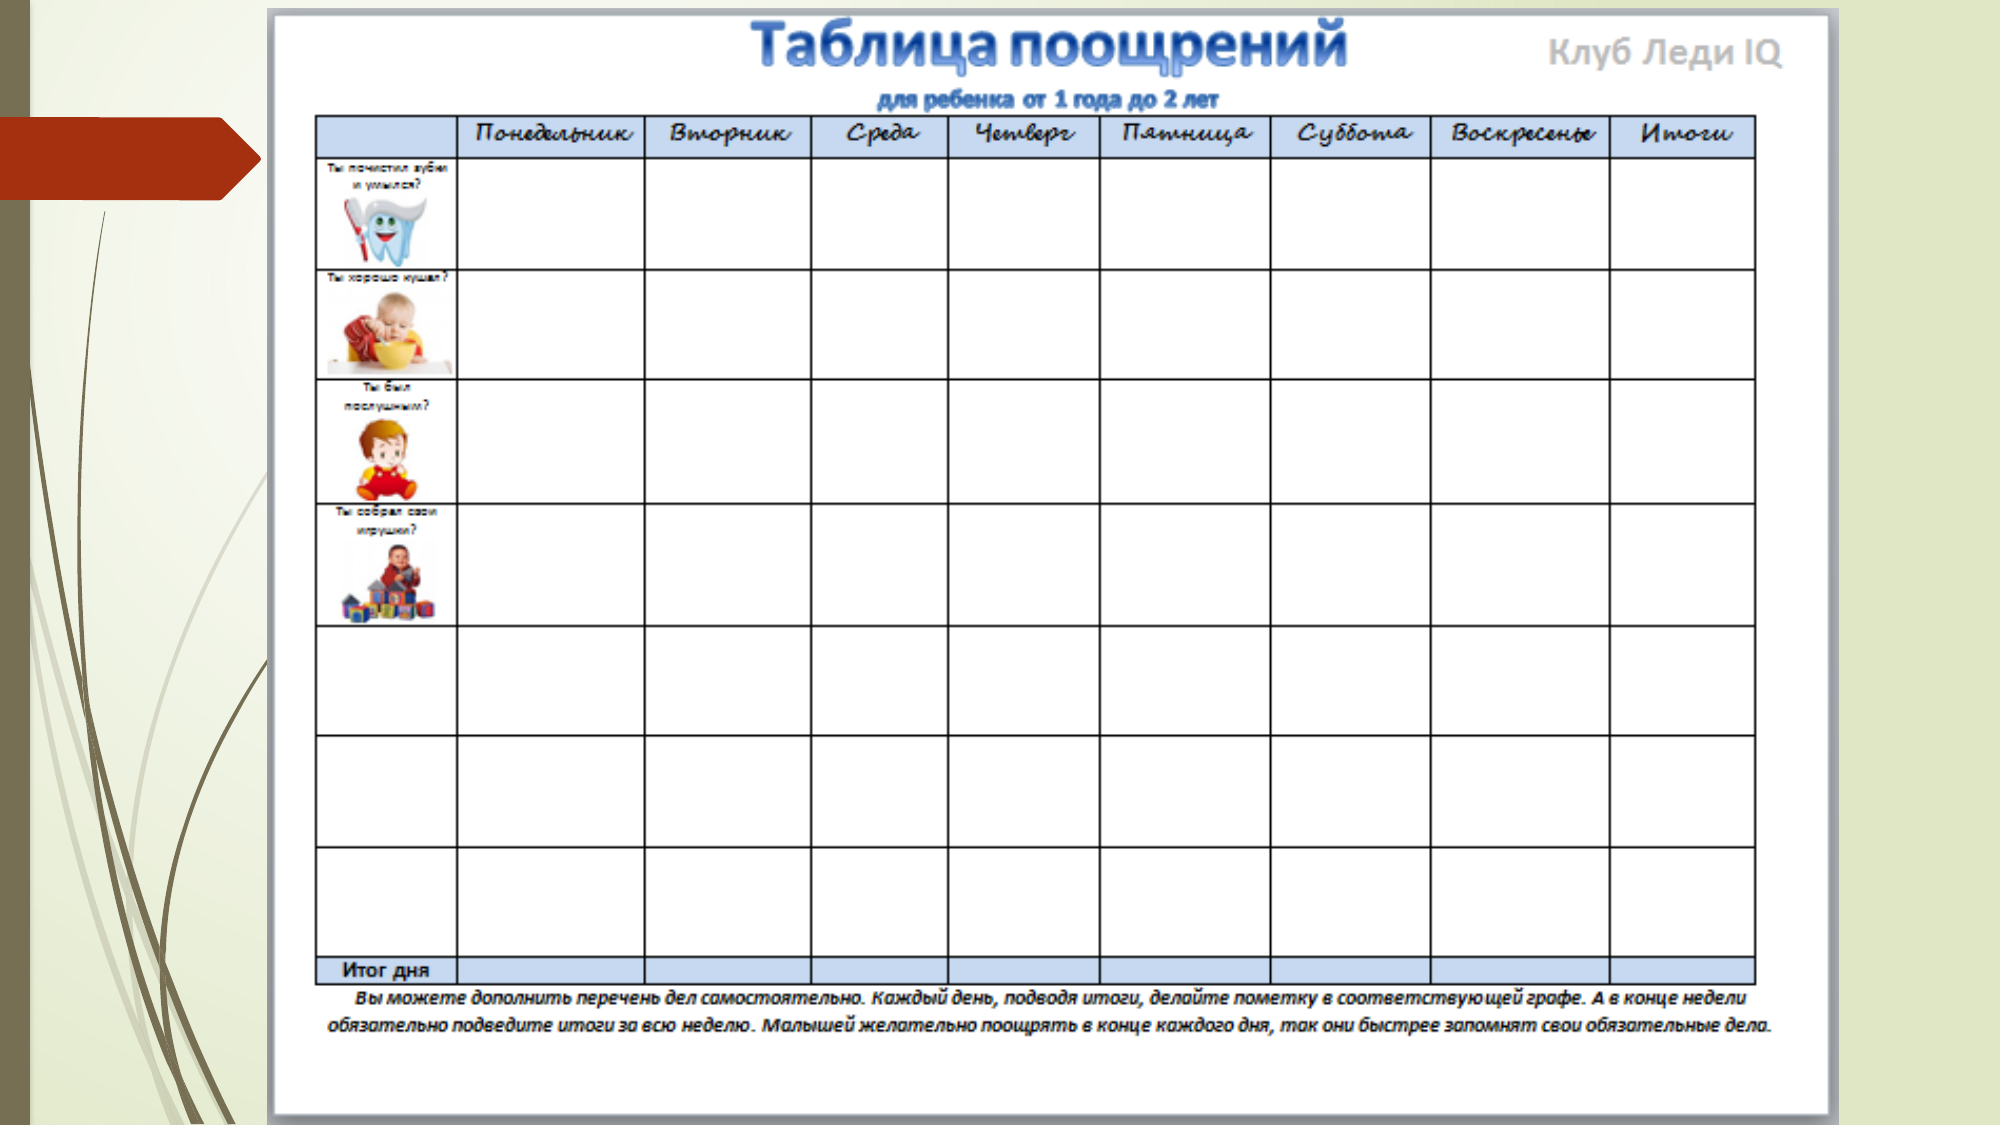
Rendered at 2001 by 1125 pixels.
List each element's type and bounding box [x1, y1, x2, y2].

picture [266, 8, 1839, 1125]
